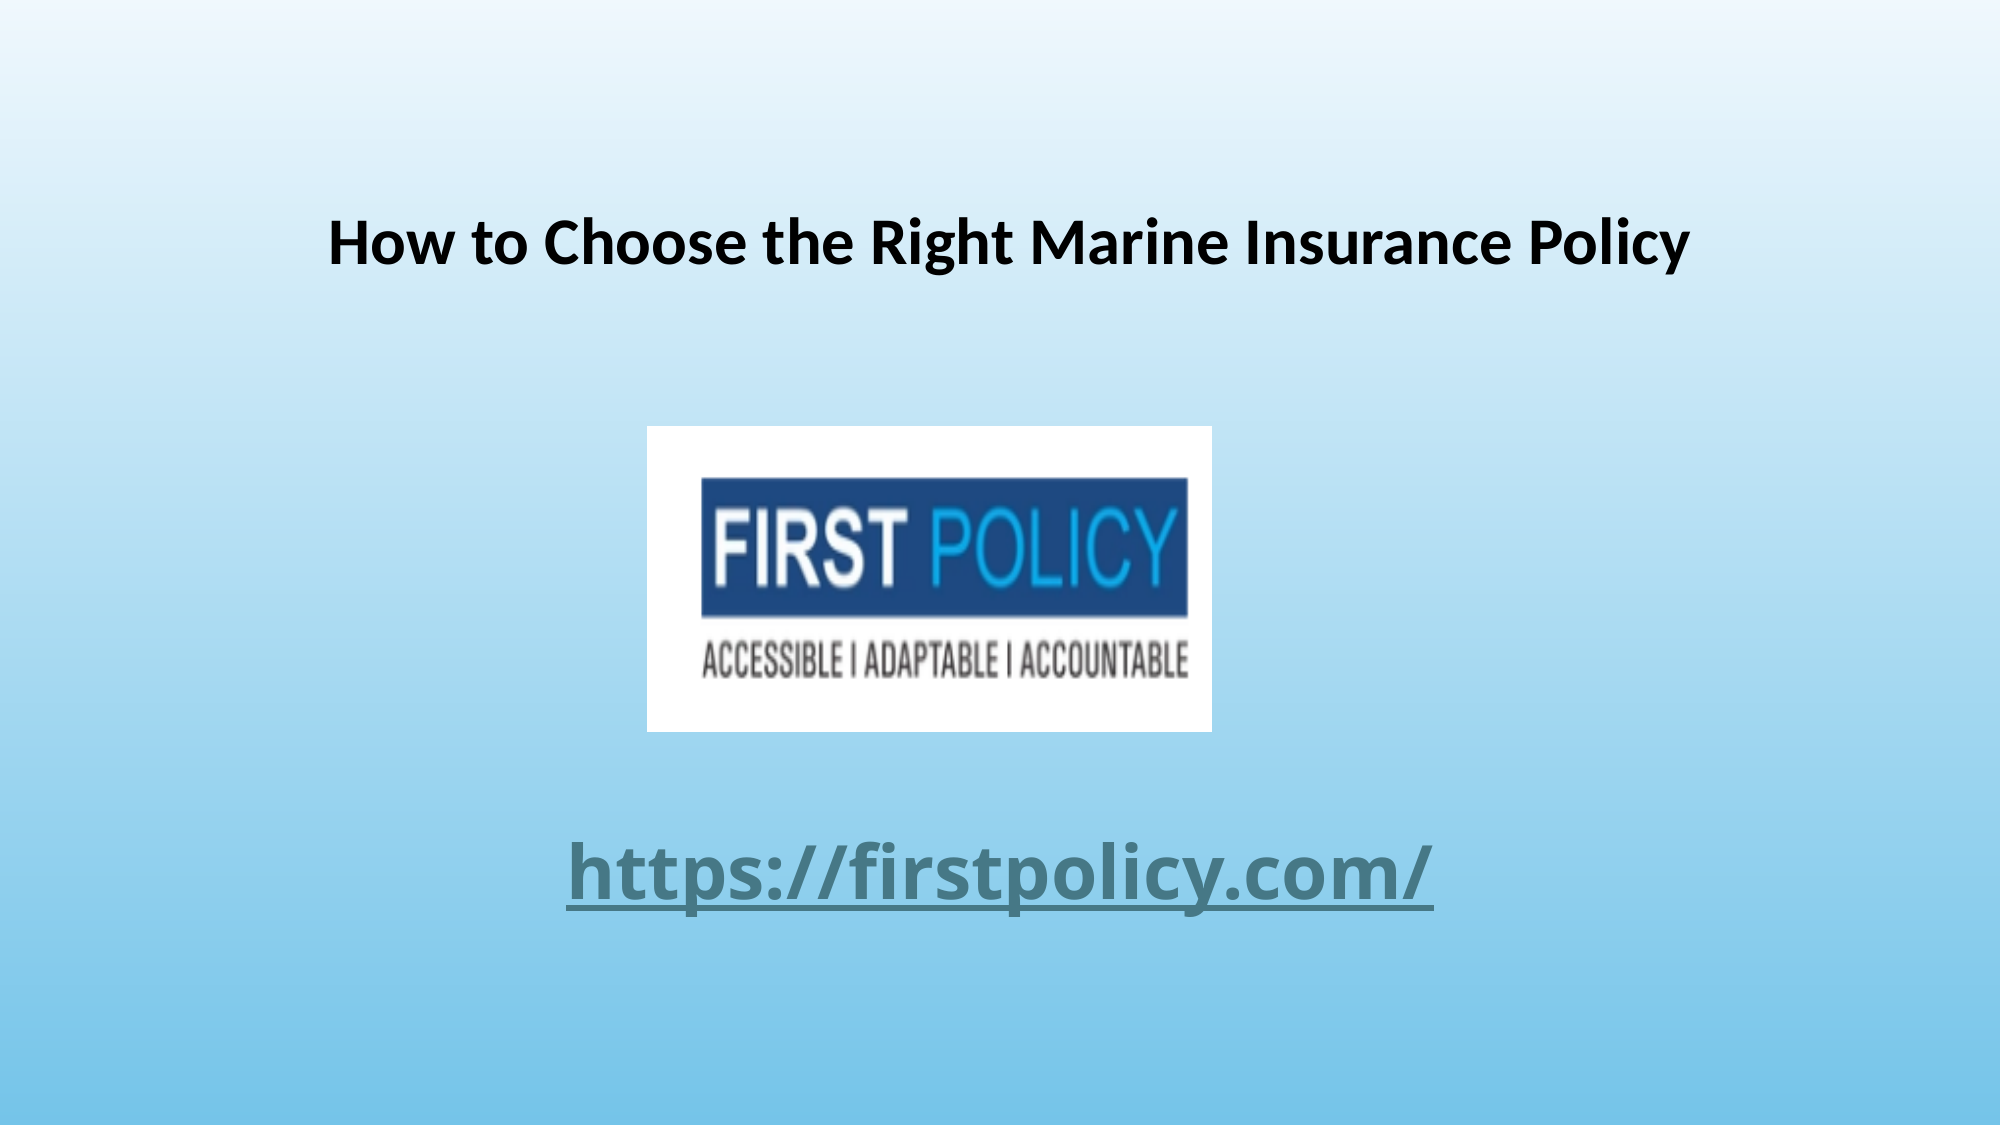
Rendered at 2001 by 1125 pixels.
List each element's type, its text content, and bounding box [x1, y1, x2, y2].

subtitle https://firstpolicy.com/ [249, 818, 1750, 951]
title How to Choose the Right Marine Insurance Policy [249, 104, 1772, 367]
picture [647, 426, 1212, 732]
